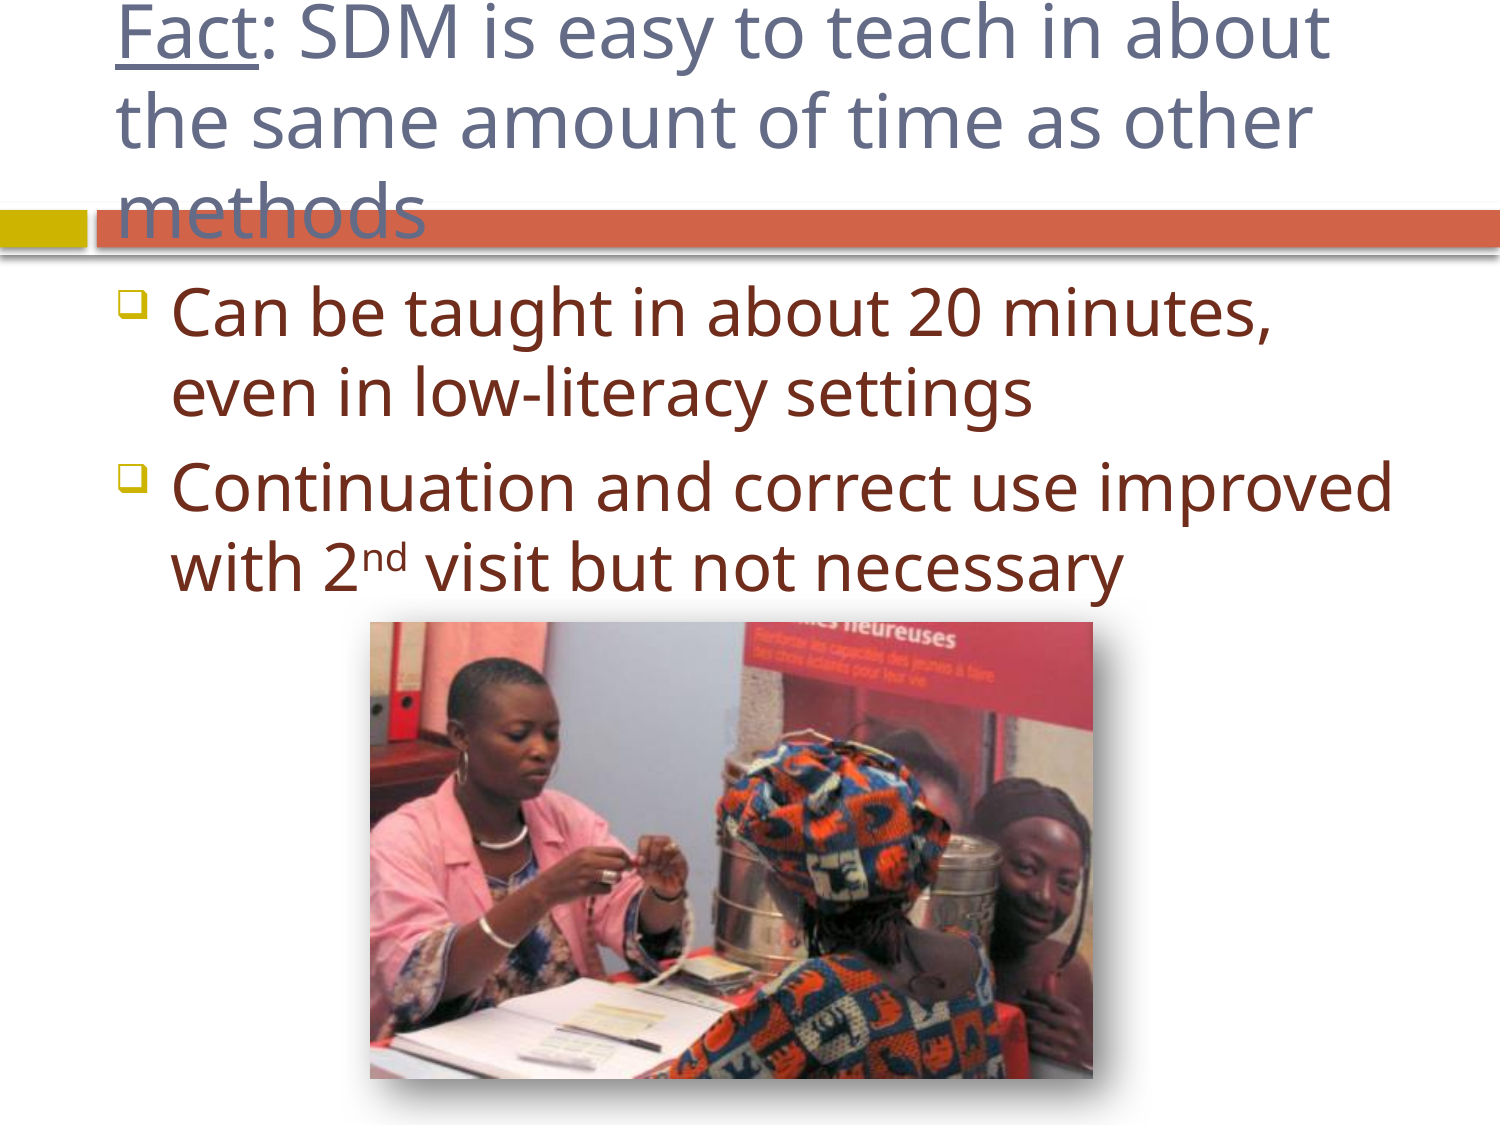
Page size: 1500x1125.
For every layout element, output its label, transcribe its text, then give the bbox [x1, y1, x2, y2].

picture [370, 622, 1093, 1080]
list Can be taught in about 20 minutes, even in low-literacy settings Continuation and correct use improved with 2nd visit but not necessary [100, 262, 1438, 1000]
title Fact: SDM is easy to teach in about the same amount of time as other methods [100, 37, 1438, 200]
